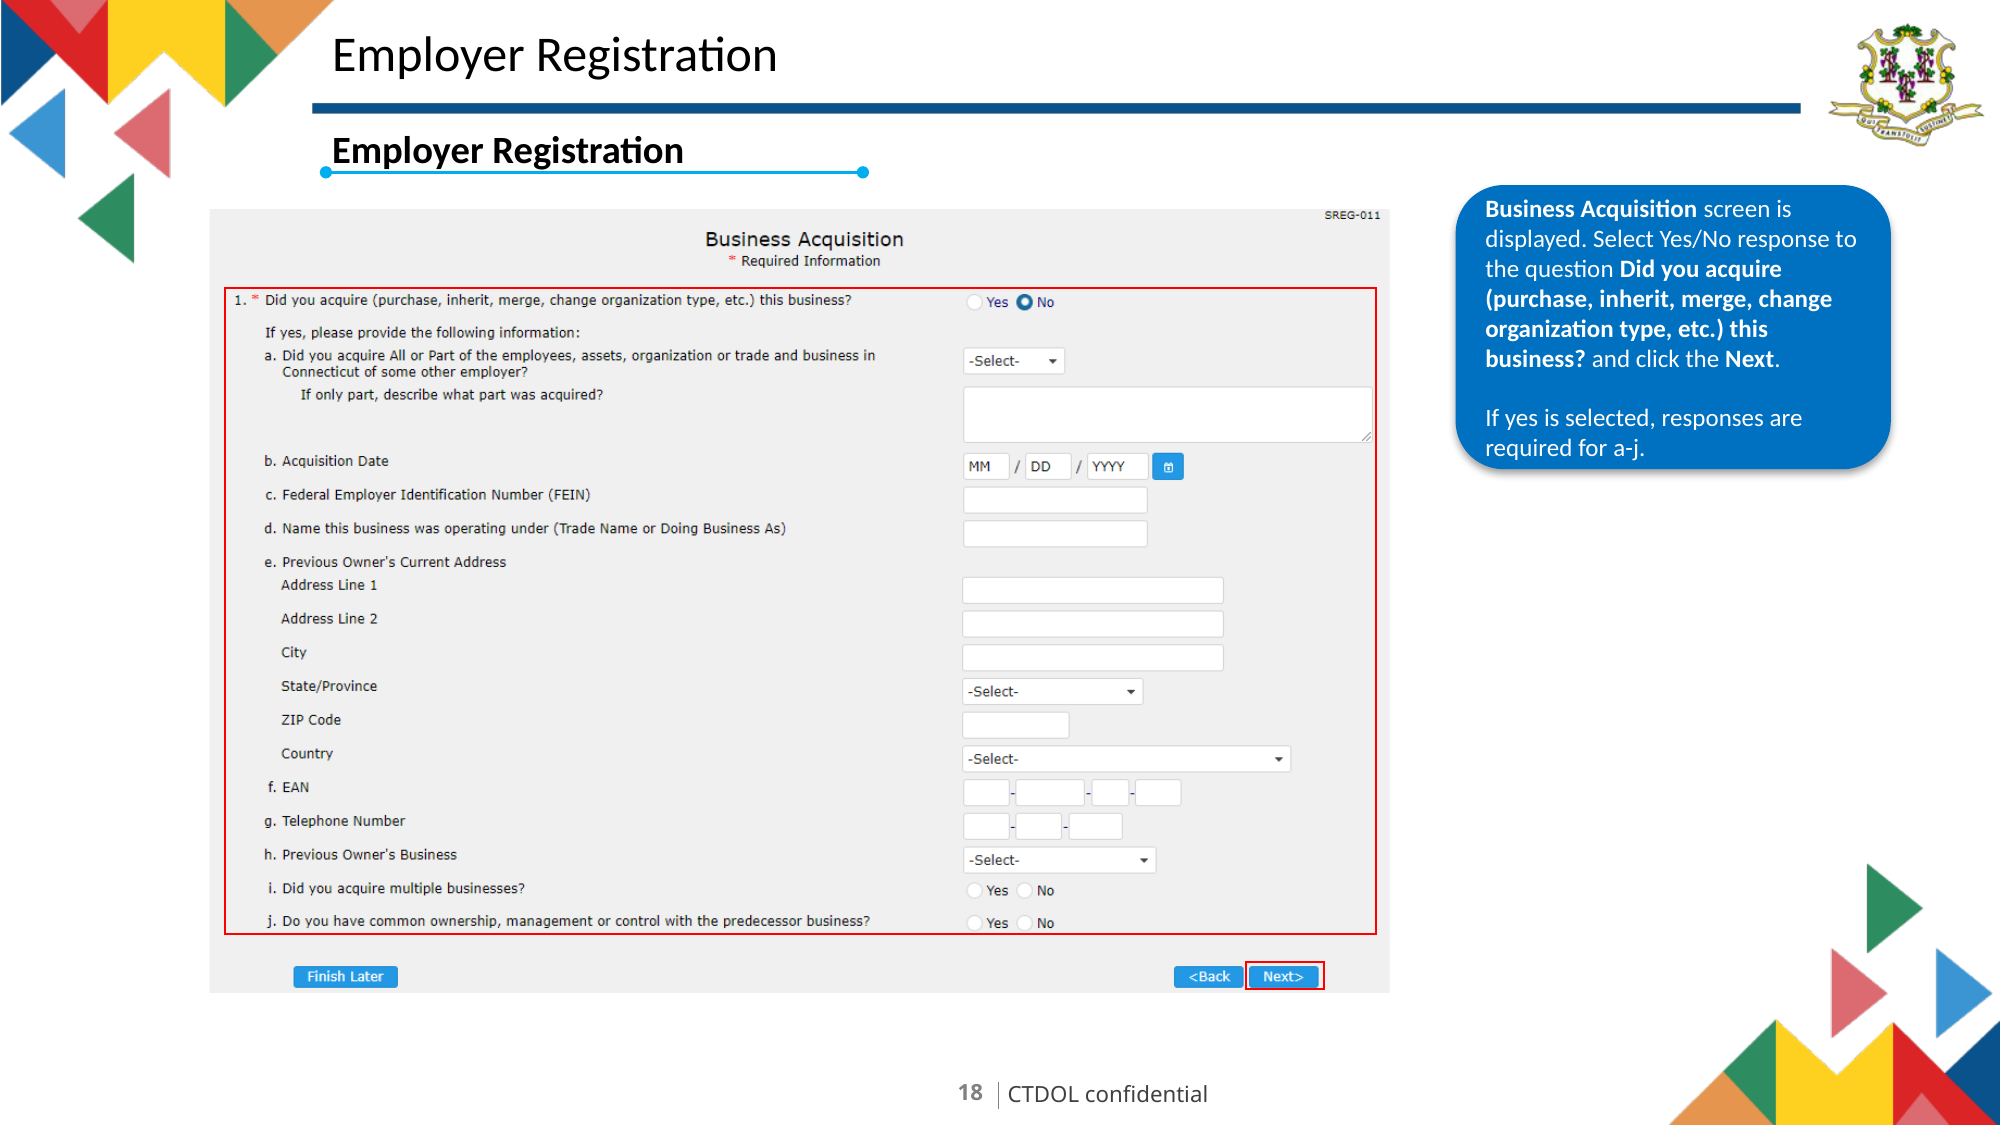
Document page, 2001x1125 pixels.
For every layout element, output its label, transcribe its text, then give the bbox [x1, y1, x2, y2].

picture [0, 0, 2000, 1125]
text_box Business Acquisition screen is displayed. Select Yes/No response to the question Did you acquire (purchase, inherit, merge, change organization type, etc.) this business? and click the Next. If yes is selected, responses are required for a-j. [1455, 185, 1891, 470]
text_box Employer Registration [312, 11, 1126, 92]
text_box Employer Registration [312, 114, 1210, 209]
